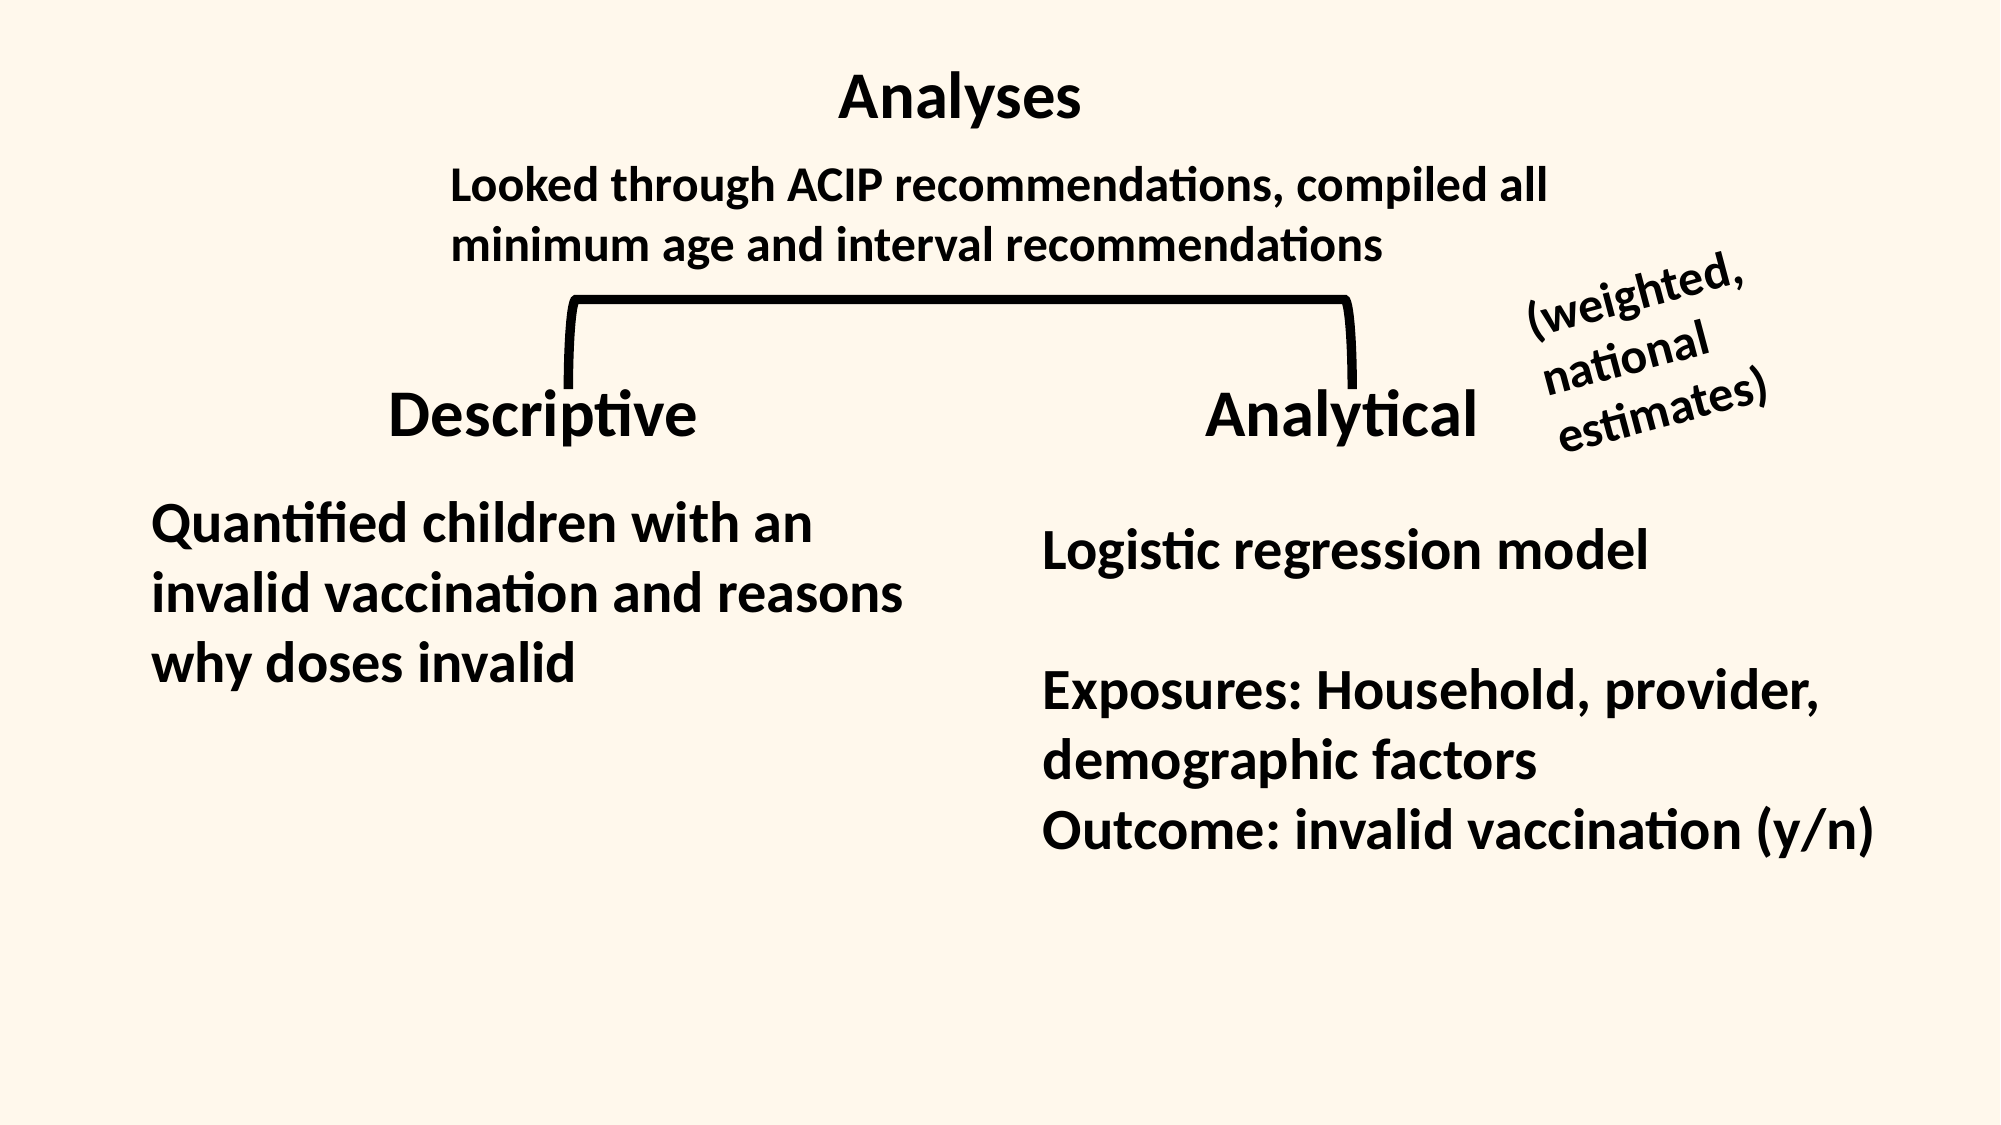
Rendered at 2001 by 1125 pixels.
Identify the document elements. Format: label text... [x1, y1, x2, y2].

text_box Analytical [1190, 362, 1547, 458]
text_box [567, 298, 1353, 390]
text_box Descriptive [374, 362, 737, 458]
text_box (weighted, national estimates) [1502, 181, 1948, 475]
text_box Quantified children with an invalid vaccination and reasons why doses invalid [136, 477, 974, 702]
text_box Looked through ACIP recommendations, compiled all minimum age and interval recommendations [435, 143, 1621, 279]
text_box Logistic regression model Exposures: Household, provider, demographic factors Outcome: invalid vaccination (y/n) [1028, 504, 1892, 869]
text_box Analyses [824, 44, 1131, 140]
